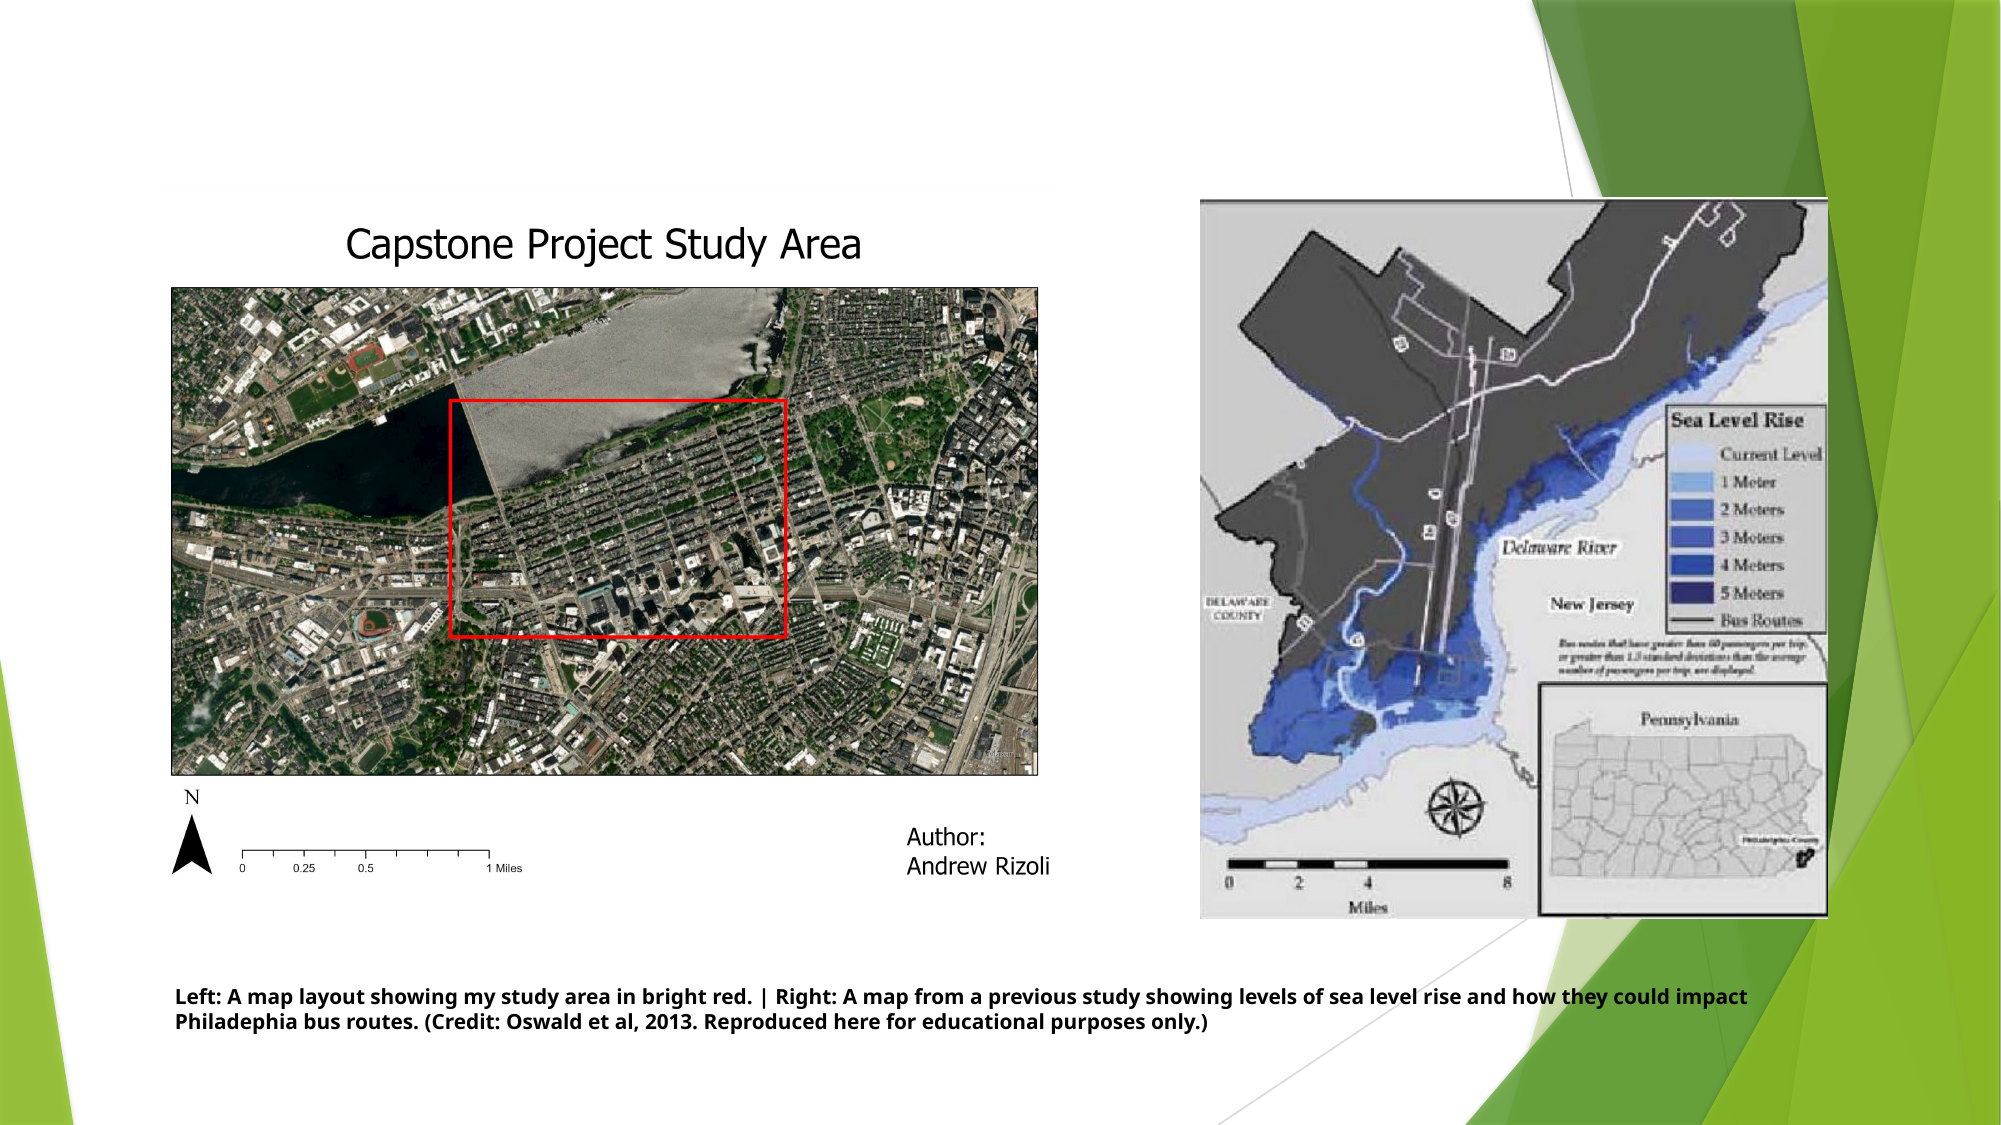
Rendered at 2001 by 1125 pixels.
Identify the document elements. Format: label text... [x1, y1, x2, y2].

picture [1199, 196, 1829, 919]
picture [159, 189, 1064, 888]
text_box Left: A map layout showing my study area in bright red. | Right: A map from a previous study showing levels of sea level rise and how they could impact Philadephia bus routes. (Credit: Oswald et al, 2013. Reproduced here for educational purposes only.) [160, 976, 1828, 1042]
